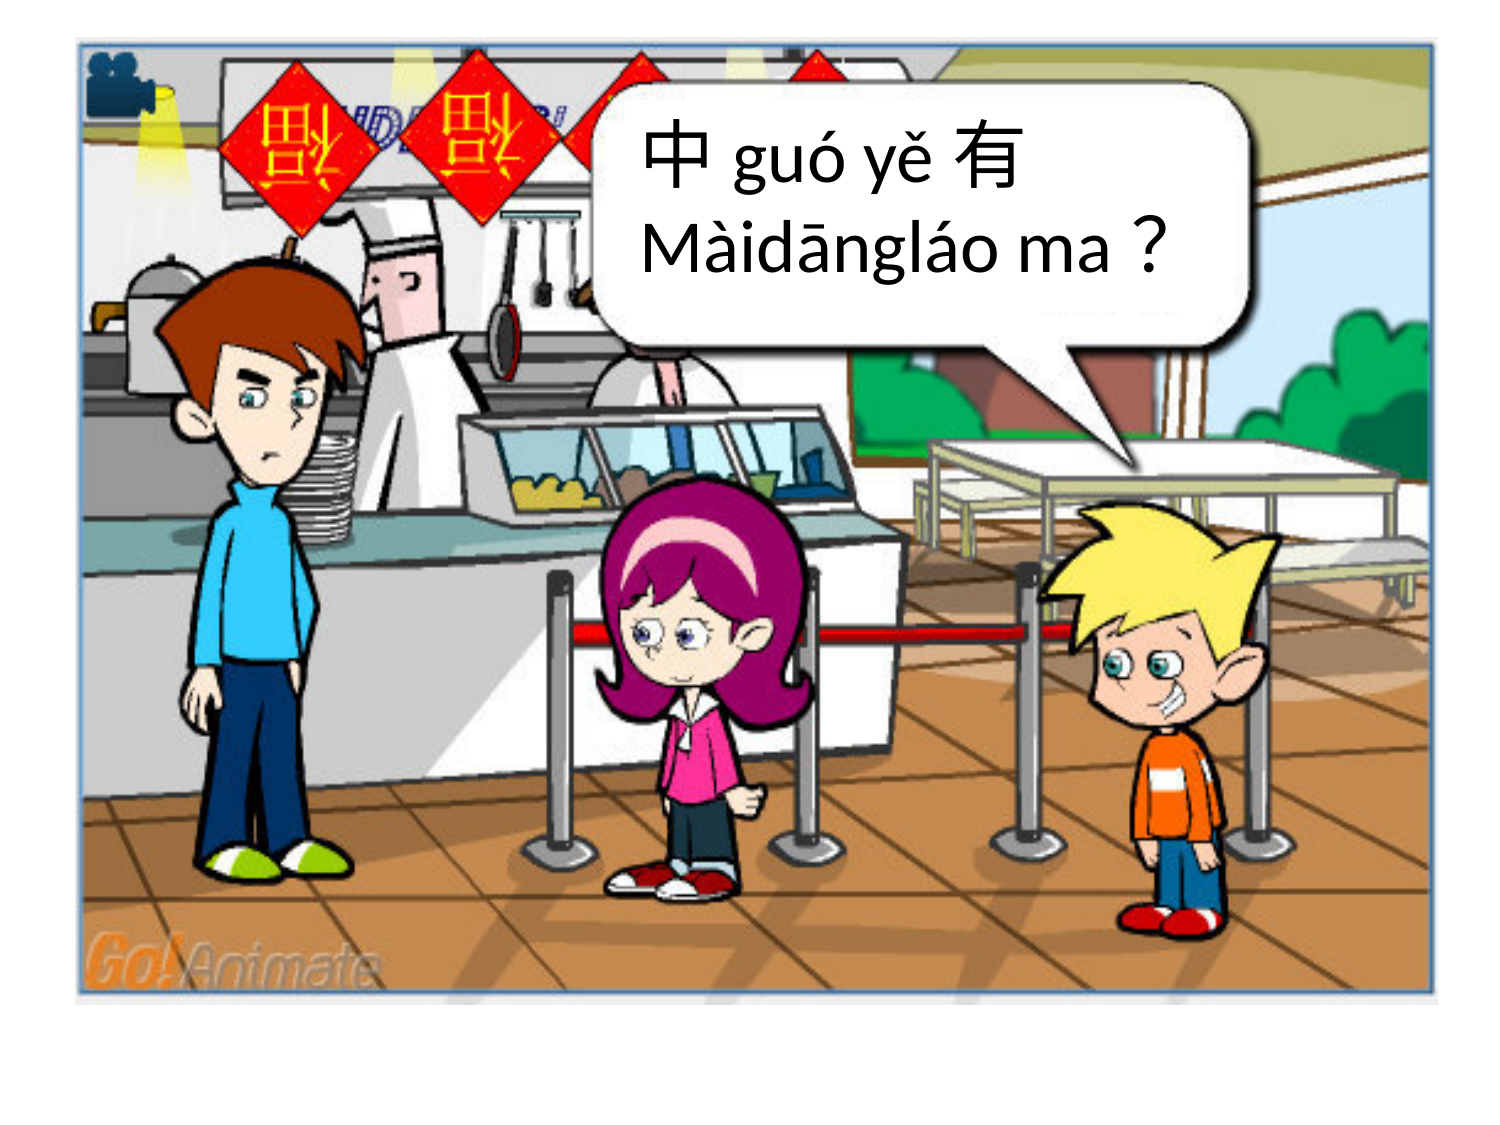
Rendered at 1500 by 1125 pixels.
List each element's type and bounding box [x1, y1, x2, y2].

list [74, 37, 1438, 1006]
